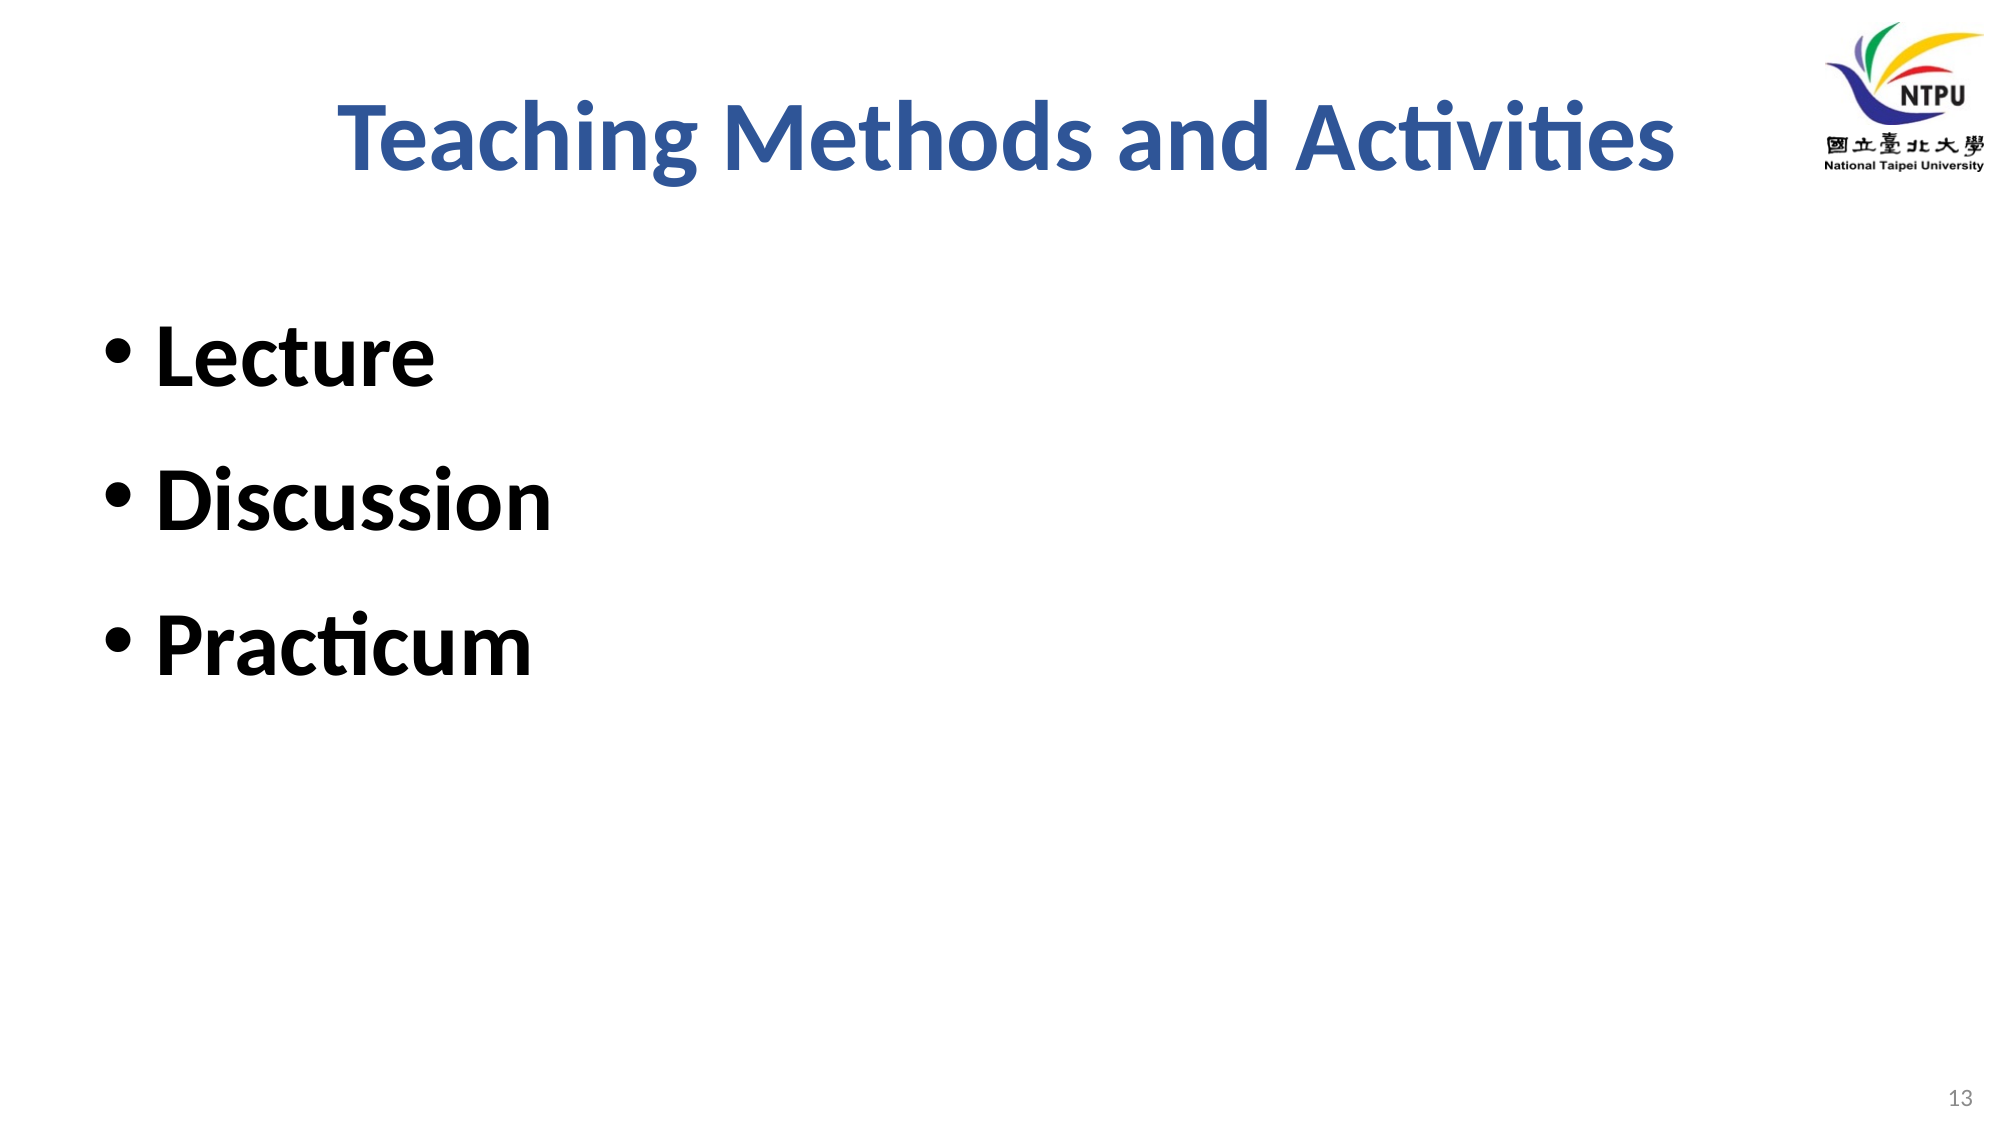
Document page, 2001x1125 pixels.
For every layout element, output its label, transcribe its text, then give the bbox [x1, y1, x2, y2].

picture [1825, 22, 1984, 125]
list Lecture Discussion Practicum [87, 264, 1929, 1043]
title Teaching Methods and Activities [87, 22, 1929, 240]
slide_number 13 [1830, 1076, 1989, 1116]
picture [1825, 132, 1984, 172]
